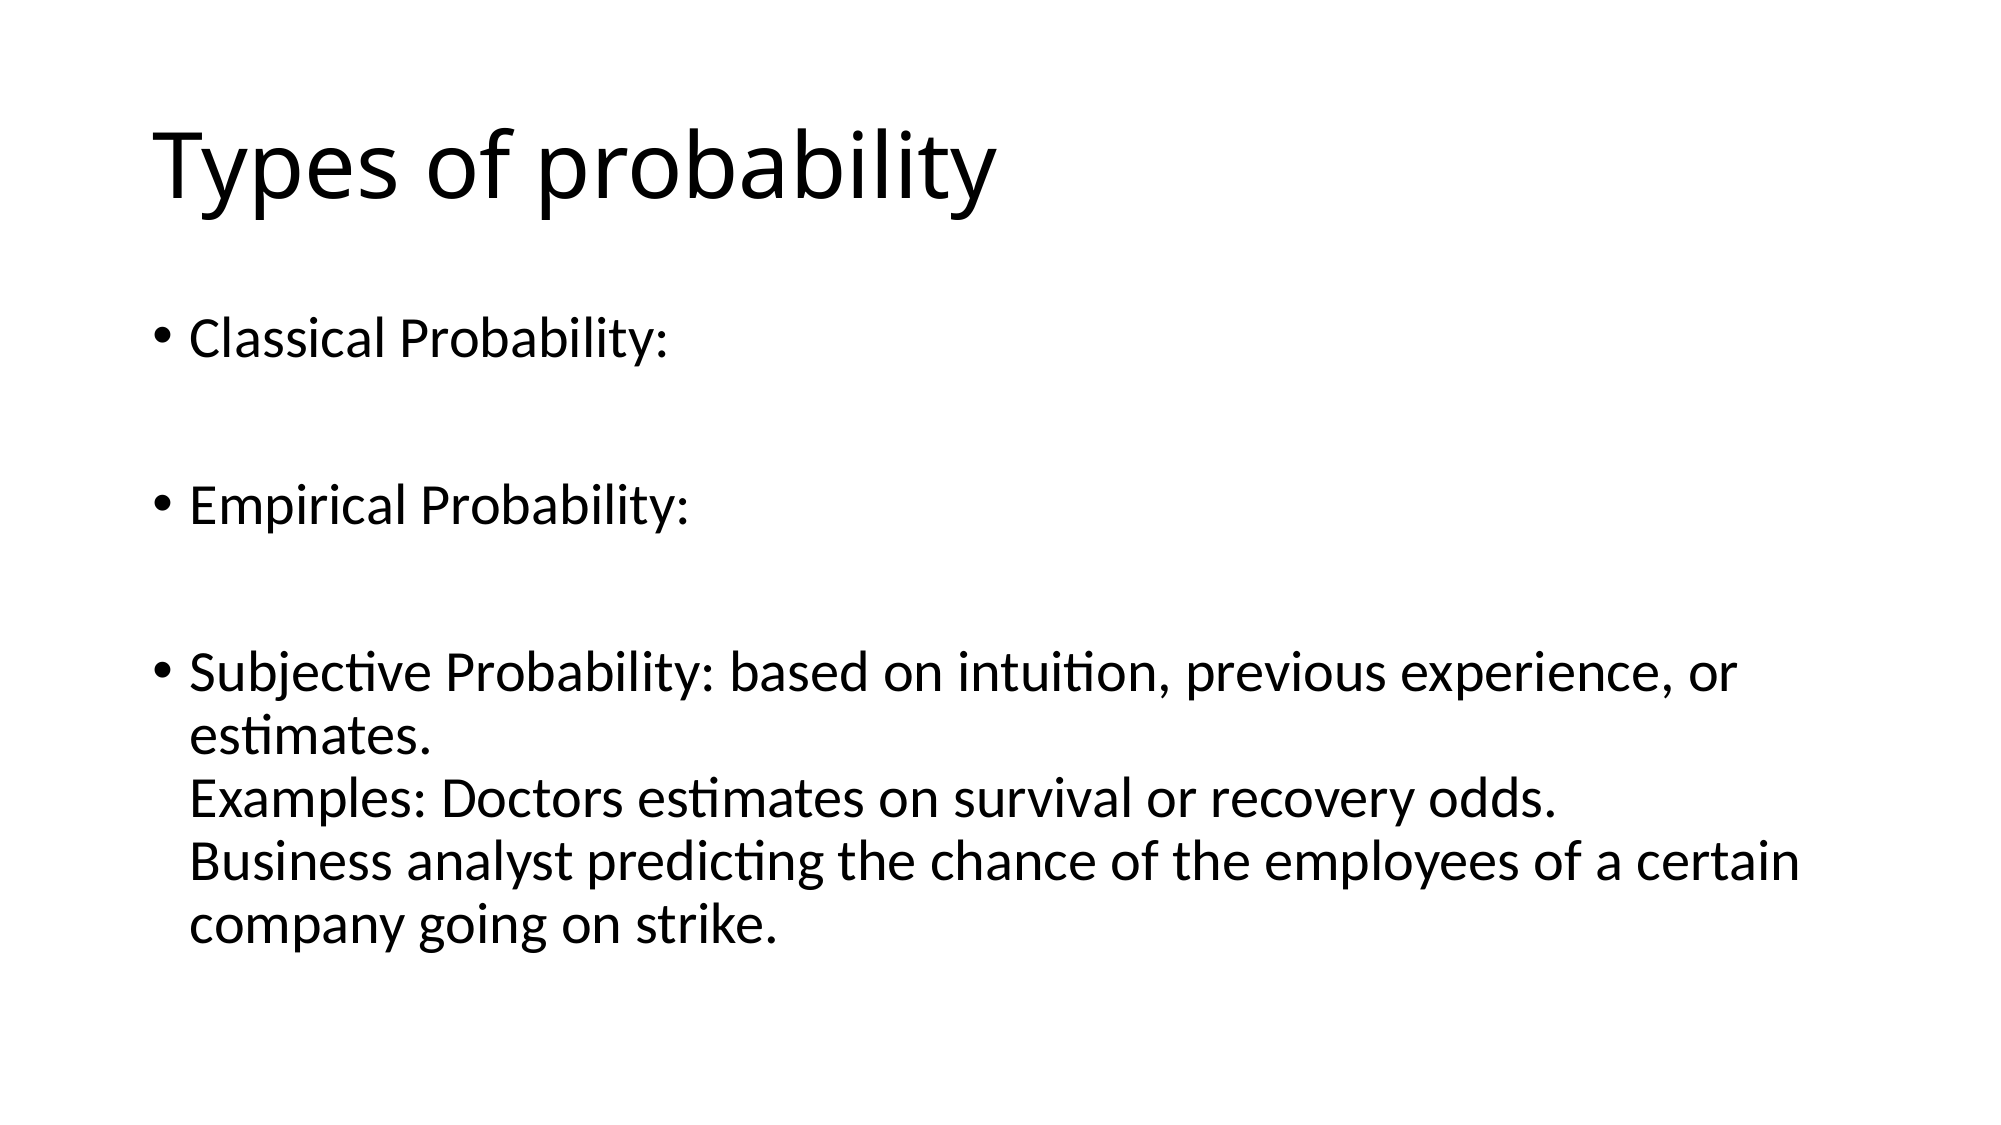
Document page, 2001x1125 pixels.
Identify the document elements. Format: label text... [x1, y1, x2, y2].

title Types of probability [137, 59, 1863, 278]
